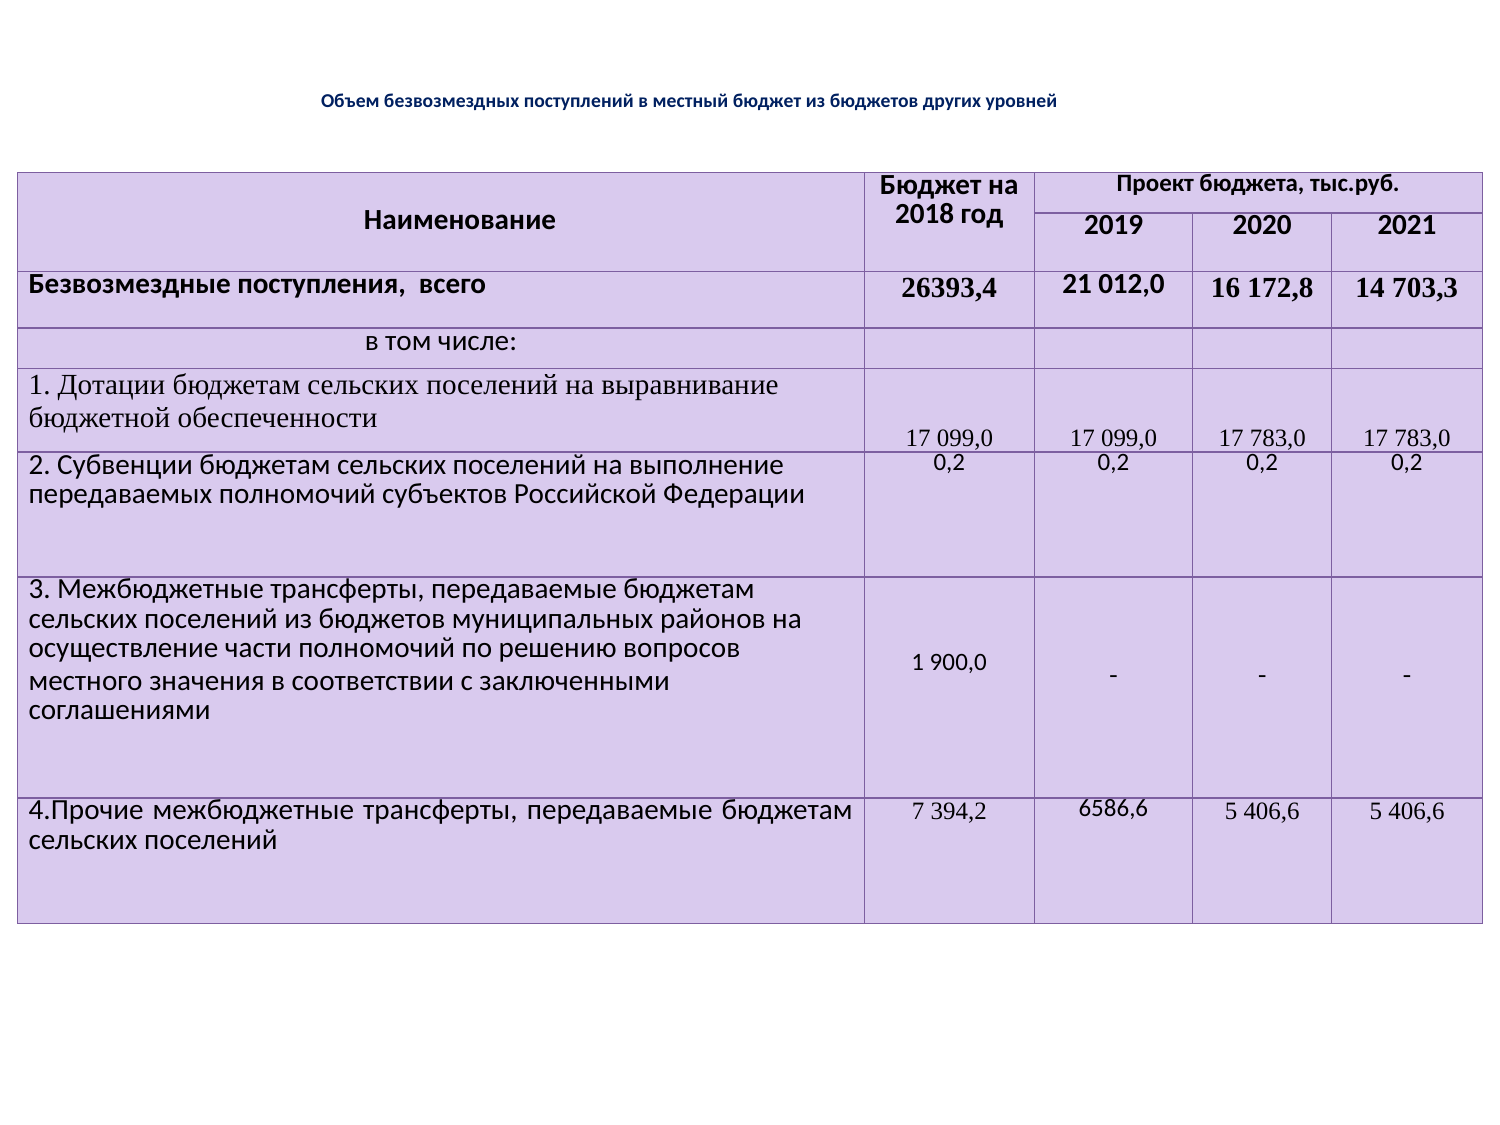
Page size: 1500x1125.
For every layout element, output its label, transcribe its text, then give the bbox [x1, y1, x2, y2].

table_cell 6586,6 [1035, 799, 1192, 923]
table_cell - [1035, 578, 1192, 797]
table_cell [1035, 329, 1192, 368]
table_header Наименование [18, 173, 864, 271]
table_cell 17 783,0 [1193, 369, 1331, 451]
table_header Бюджет на 2018 год [865, 173, 1034, 271]
table_cell 5 406,6 [1332, 799, 1482, 923]
table_cell 17 099,0 [1035, 369, 1192, 451]
table_cell 2019 [1035, 214, 1192, 271]
table_cell 26393,4 [865, 272, 1034, 327]
table_cell 2. Субвенции бюджетам сельских поселений на выполнение передаваемых полномочий субъектов Российской Федерации [18, 453, 864, 576]
table_cell 2020 [1193, 214, 1331, 271]
table_cell [865, 329, 1034, 368]
table_cell - [1193, 578, 1331, 797]
table_cell 0,2 [1035, 453, 1192, 576]
table_cell 21 012,0 [1035, 272, 1192, 327]
table_cell 1 900,0 [865, 578, 1034, 797]
table_cell [1193, 329, 1331, 368]
table_cell 16 172,8 [1193, 272, 1331, 327]
table_cell 4.Прочие межбюджетные трансферты, передаваемые бюджетам сельских поселений [18, 799, 864, 923]
table_cell в том числе: [18, 329, 864, 368]
table_cell 3. Межбюджетные трансферты, передаваемые бюджетам сельских поселений из бюджетов муниципальных районов на осуществление части полномочий по решению вопросов местного значения в соответствии с заключенными соглашениями [18, 578, 864, 797]
table_cell 2021 [1332, 214, 1482, 271]
table_cell 0,2 [865, 453, 1034, 576]
table_cell Безвозмездные поступления, всего [18, 272, 864, 327]
table_header Проект бюджета, тыс.руб. [1035, 173, 1482, 212]
table_cell 17 099,0 [865, 369, 1034, 451]
table_cell - [1332, 578, 1482, 797]
table_cell 0,2 [1193, 453, 1331, 576]
table_cell 14 703,3 [1332, 272, 1482, 327]
table_cell 7 394,2 [865, 799, 1034, 923]
table_cell 5 406,6 [1193, 799, 1331, 923]
table_cell 17 783,0 [1332, 369, 1482, 451]
table_cell 0,2 [1332, 453, 1482, 576]
table_cell [1332, 329, 1482, 368]
table_cell 1. Дотации бюджетам сельских поселений на выравнивание бюджетной обеспеченности [18, 369, 864, 451]
title Объем безвозмездных поступлений в местный бюджет из бюджетов других уровней [14, 30, 1365, 183]
